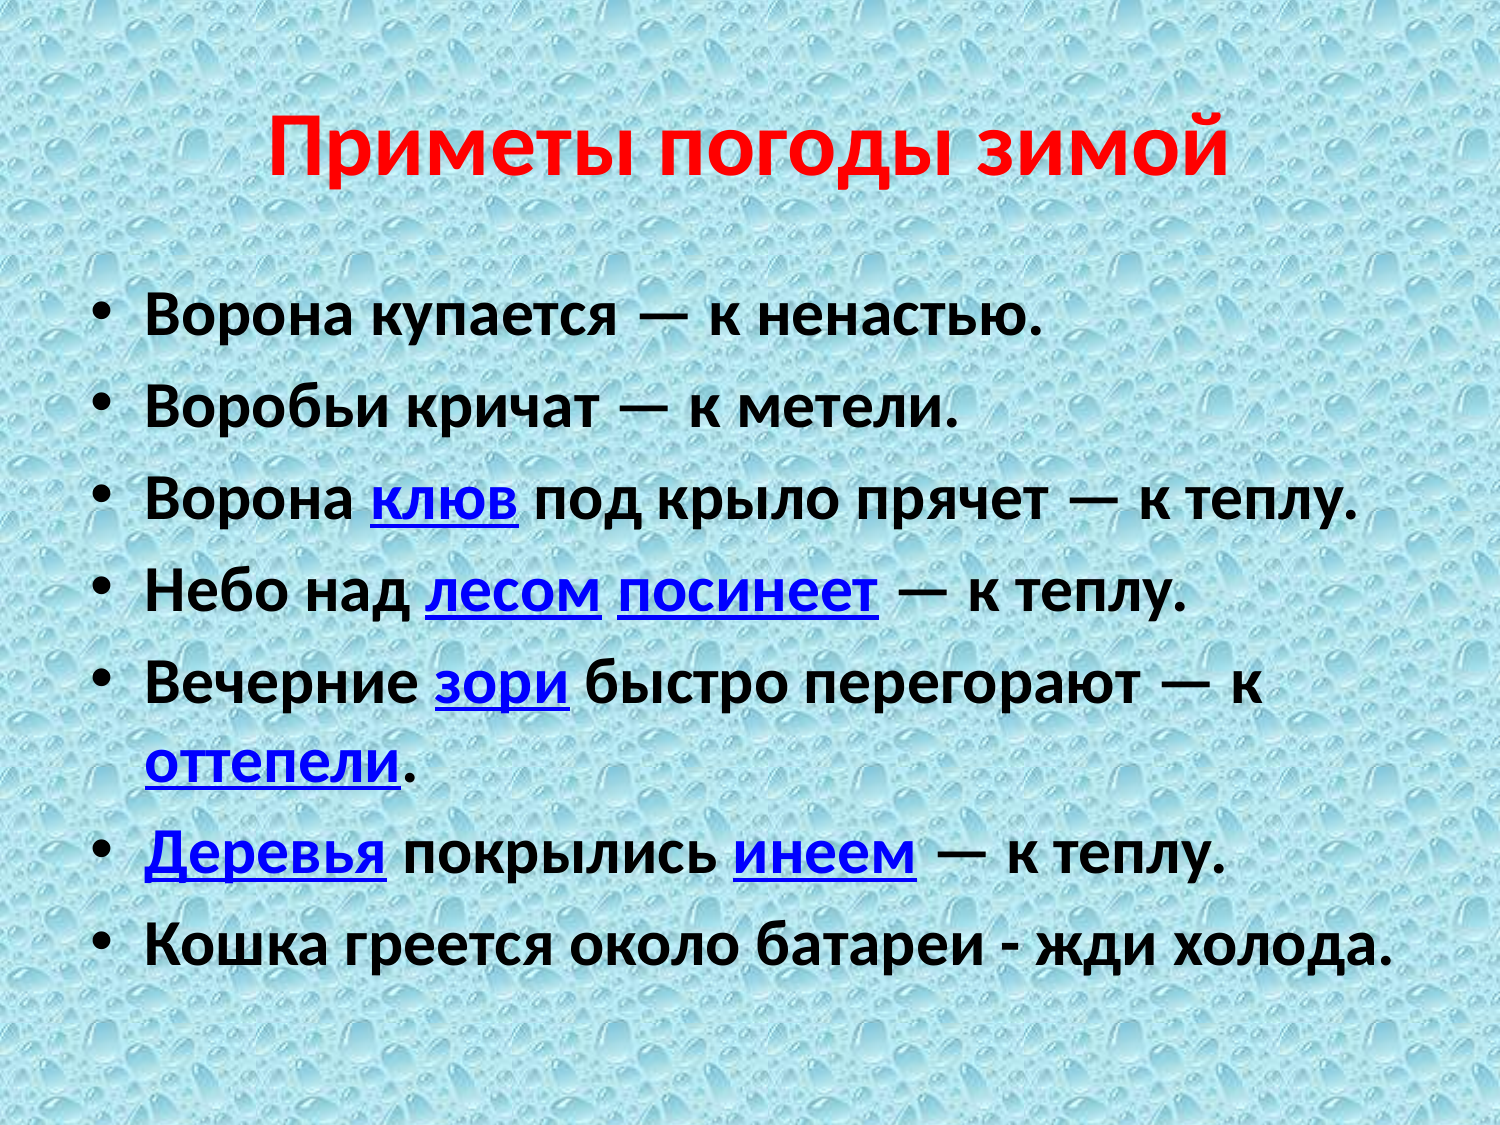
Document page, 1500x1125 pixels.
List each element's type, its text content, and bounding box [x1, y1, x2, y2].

title Приметы погоды зимой [75, 45, 1425, 233]
picture [0, 0, 1500, 1125]
list Ворона купается — к ненастью. Воробьи кричат — к метели. Ворона клюв под крыло прячет — к теплу. Небо над лесом посинеет — к теплу. Вечерние зори быстро перегорают — к оттепели. Деревья покрылись инеем — к теплу. Кошка греется около батареи - жди холода. [75, 262, 1425, 1005]
